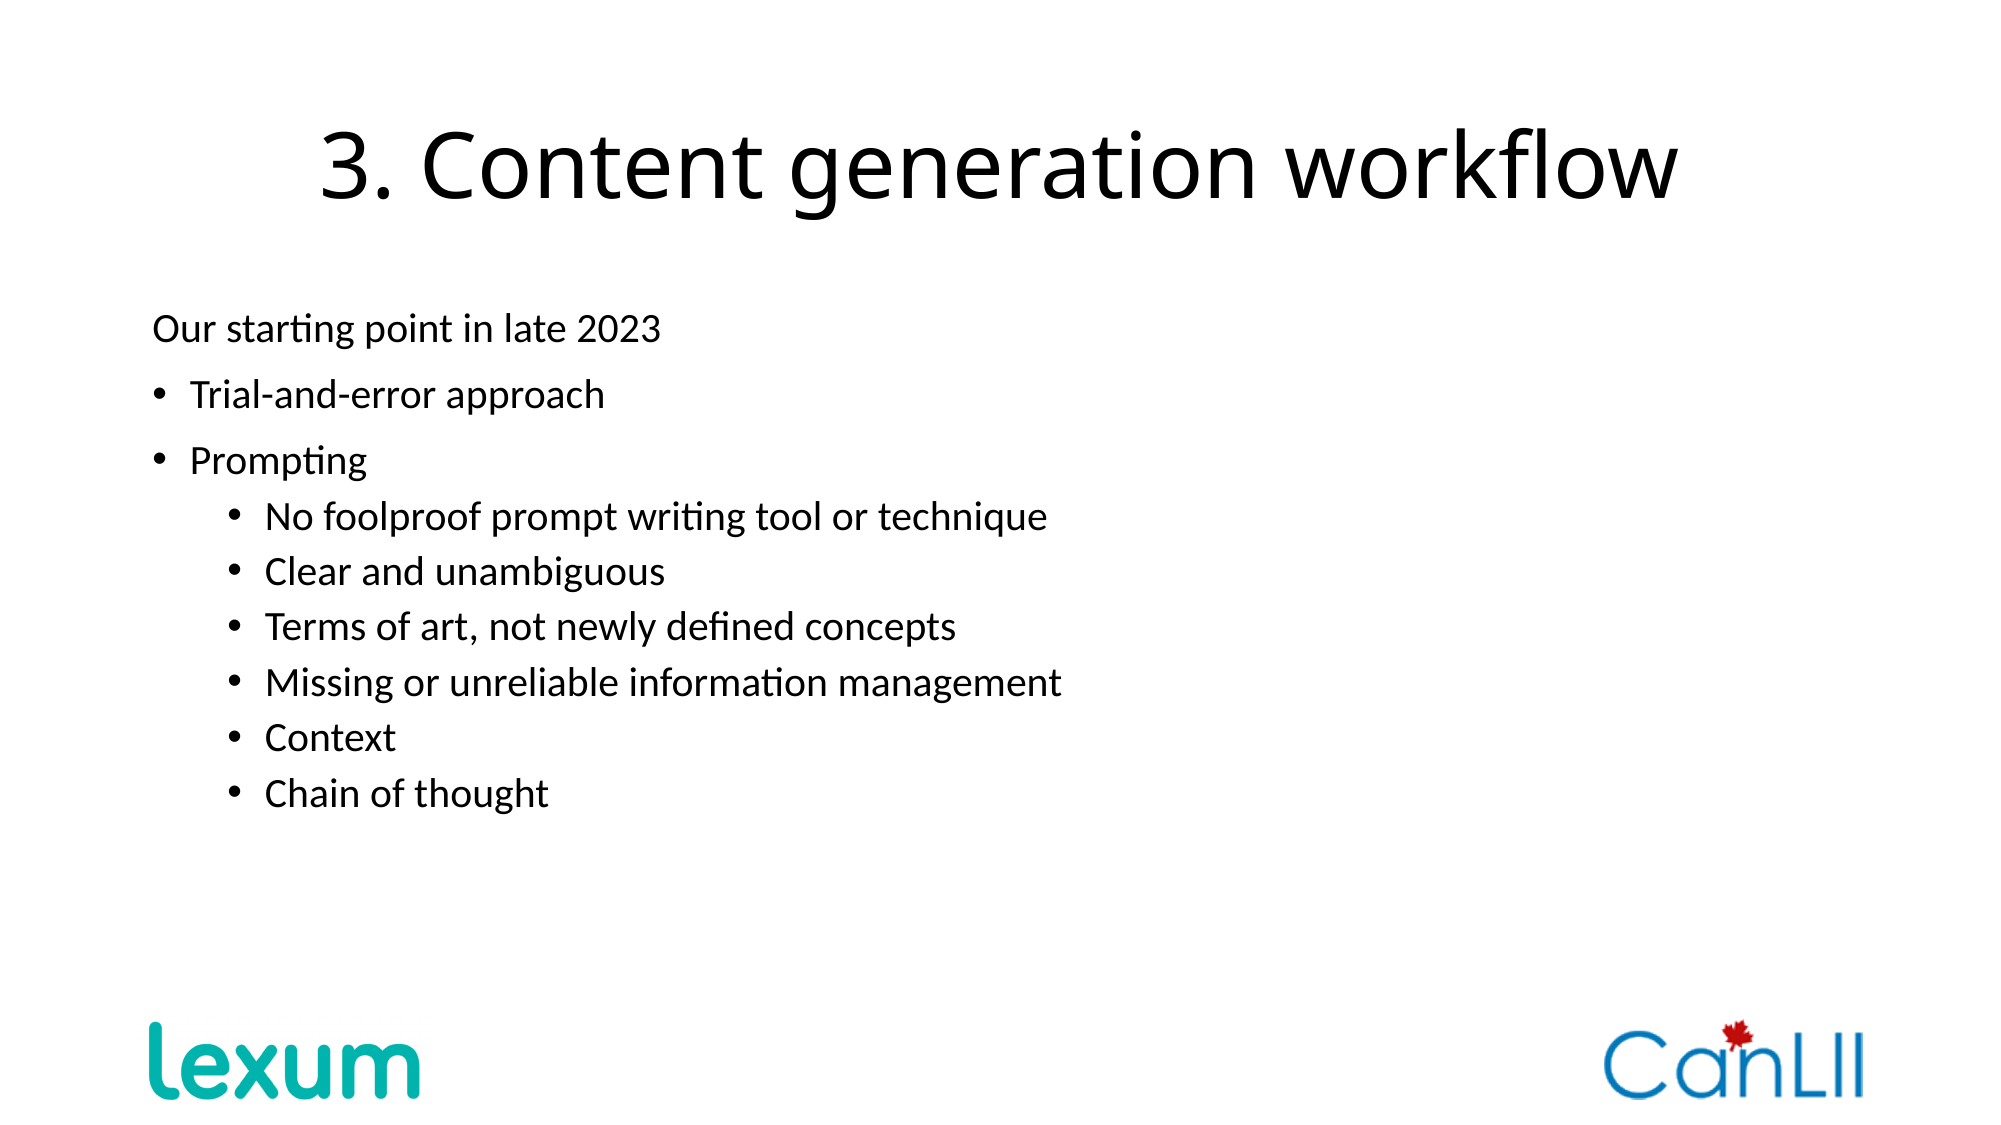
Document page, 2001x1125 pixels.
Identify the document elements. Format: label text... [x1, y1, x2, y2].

title 3. Content generation workflow [137, 59, 1863, 278]
picture [137, 1017, 431, 1105]
picture [1604, 1019, 1863, 1100]
list Our starting point in late 2023 Trial-and-error approach Prompting No foolproof prompt writing tool or technique Clear and unambiguous Terms of art, not newly defined concepts Missing or unreliable information management Context Chain of thought [137, 299, 1863, 1014]
